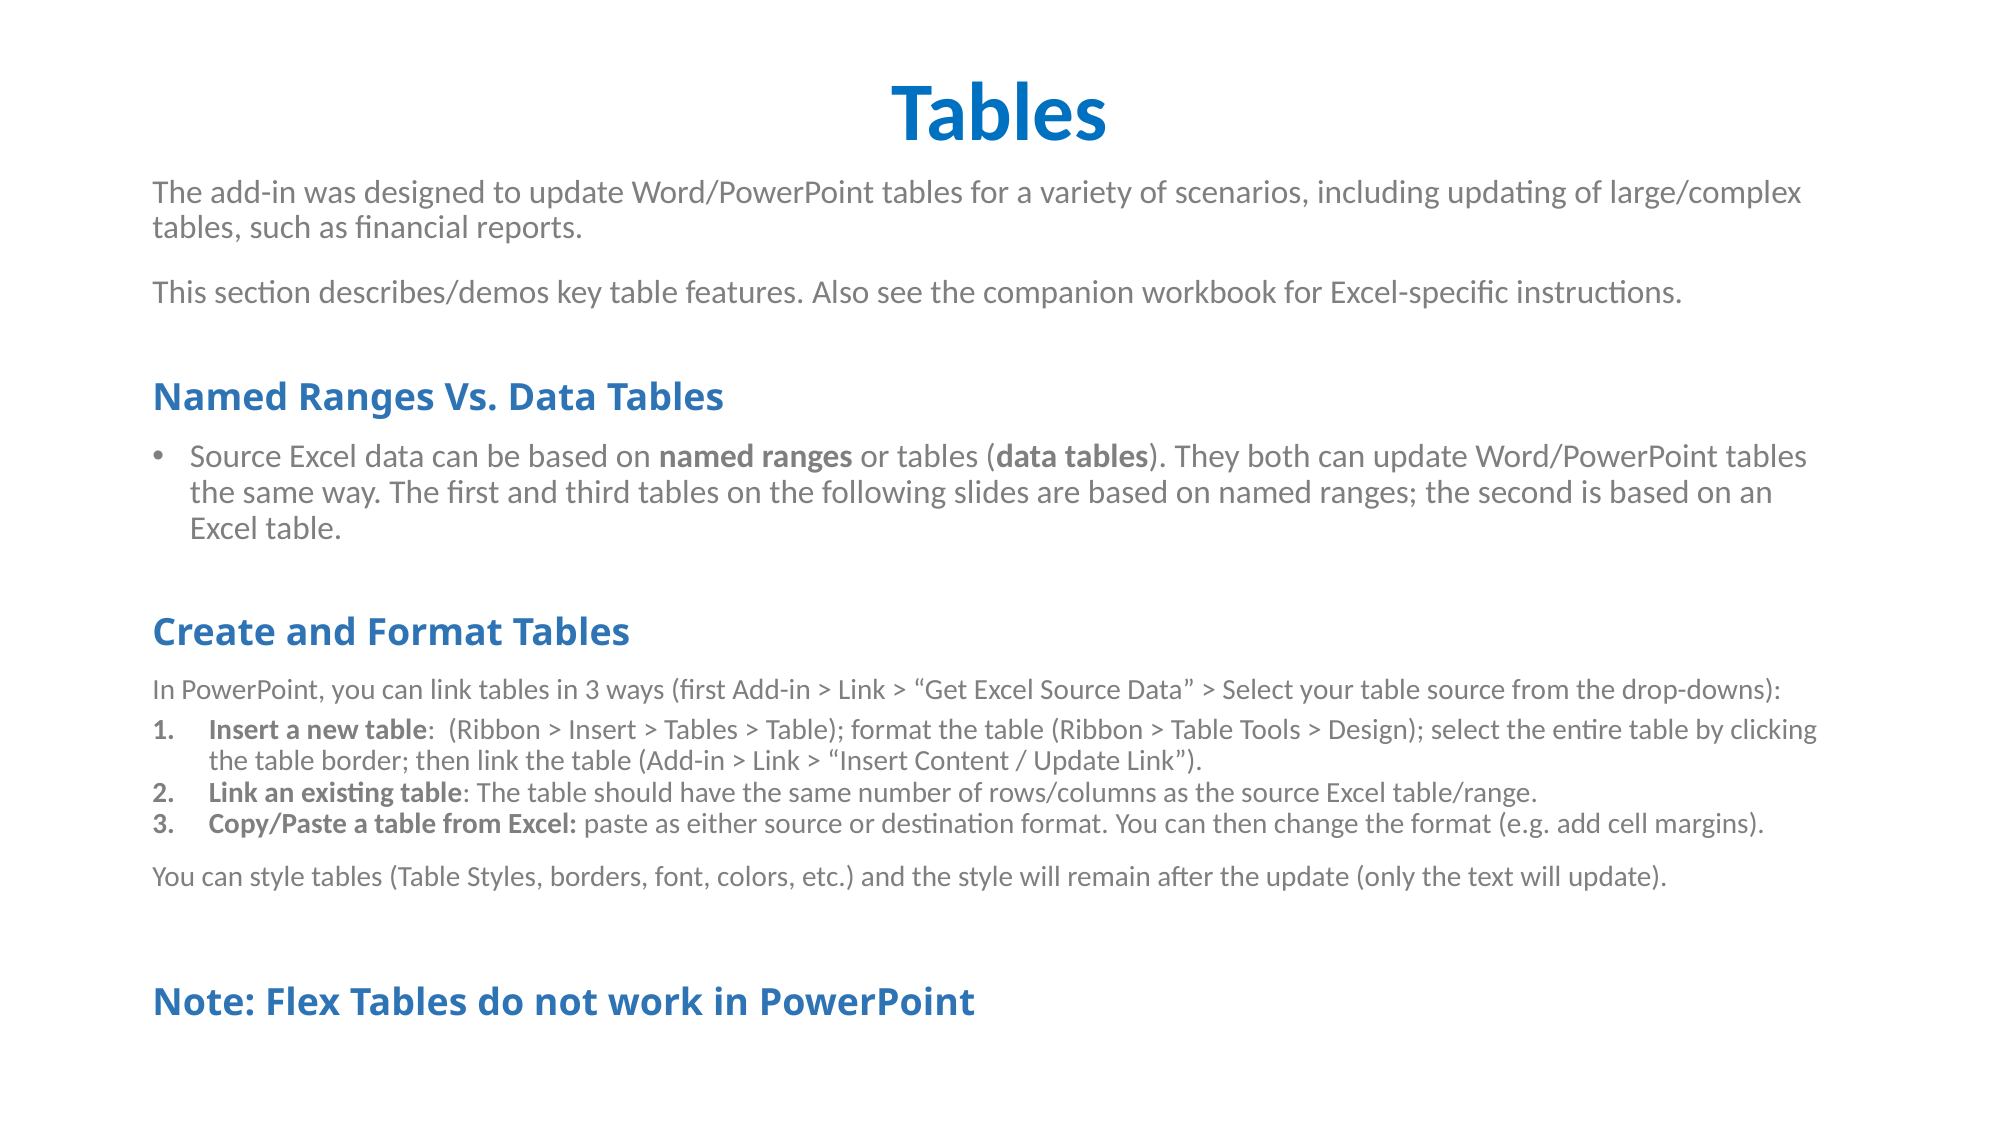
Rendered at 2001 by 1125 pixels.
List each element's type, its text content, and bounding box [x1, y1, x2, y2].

list The add-in was designed to update Word/PowerPoint tables for a variety of scenarios, including updating of large/complex tables, such as financial reports. This section describes/demos key table features. Also see the companion workbook for Excel-specific instructions. Named Ranges Vs. Data Tables Source Excel data can be based on named ranges or tables (data tables). They both can update Word/PowerPoint tables the same way. The first and third tables on the following slides are based on named ranges; the second is based on an Excel table. Create and Format Tables In PowerPoint, you can link tables in 3 ways (first Add-in > Link > “Get Excel Source Data” > Select your table source from the drop-downs): Insert a new table: (Ribbon > Insert > Tables > Table); format the table (Ribbon > Table Tools > Design); select the entire table by clicking the table border; then link the table (Add-in > Link > “Insert Content / Update Link”). Link an existing table: The table should have the same number of rows/columns as the source Excel table/range. Copy/Paste a table from Excel: paste as either source or destination format. You can then change the format (e.g. add cell margins). You can style tables (Table Styles, borders, font, colors, etc.) and the style will remain after the update (only the text will update). Note: Flex Tables do not work in PowerPoint [137, 166, 1863, 1100]
title Tables [137, 59, 1863, 166]
